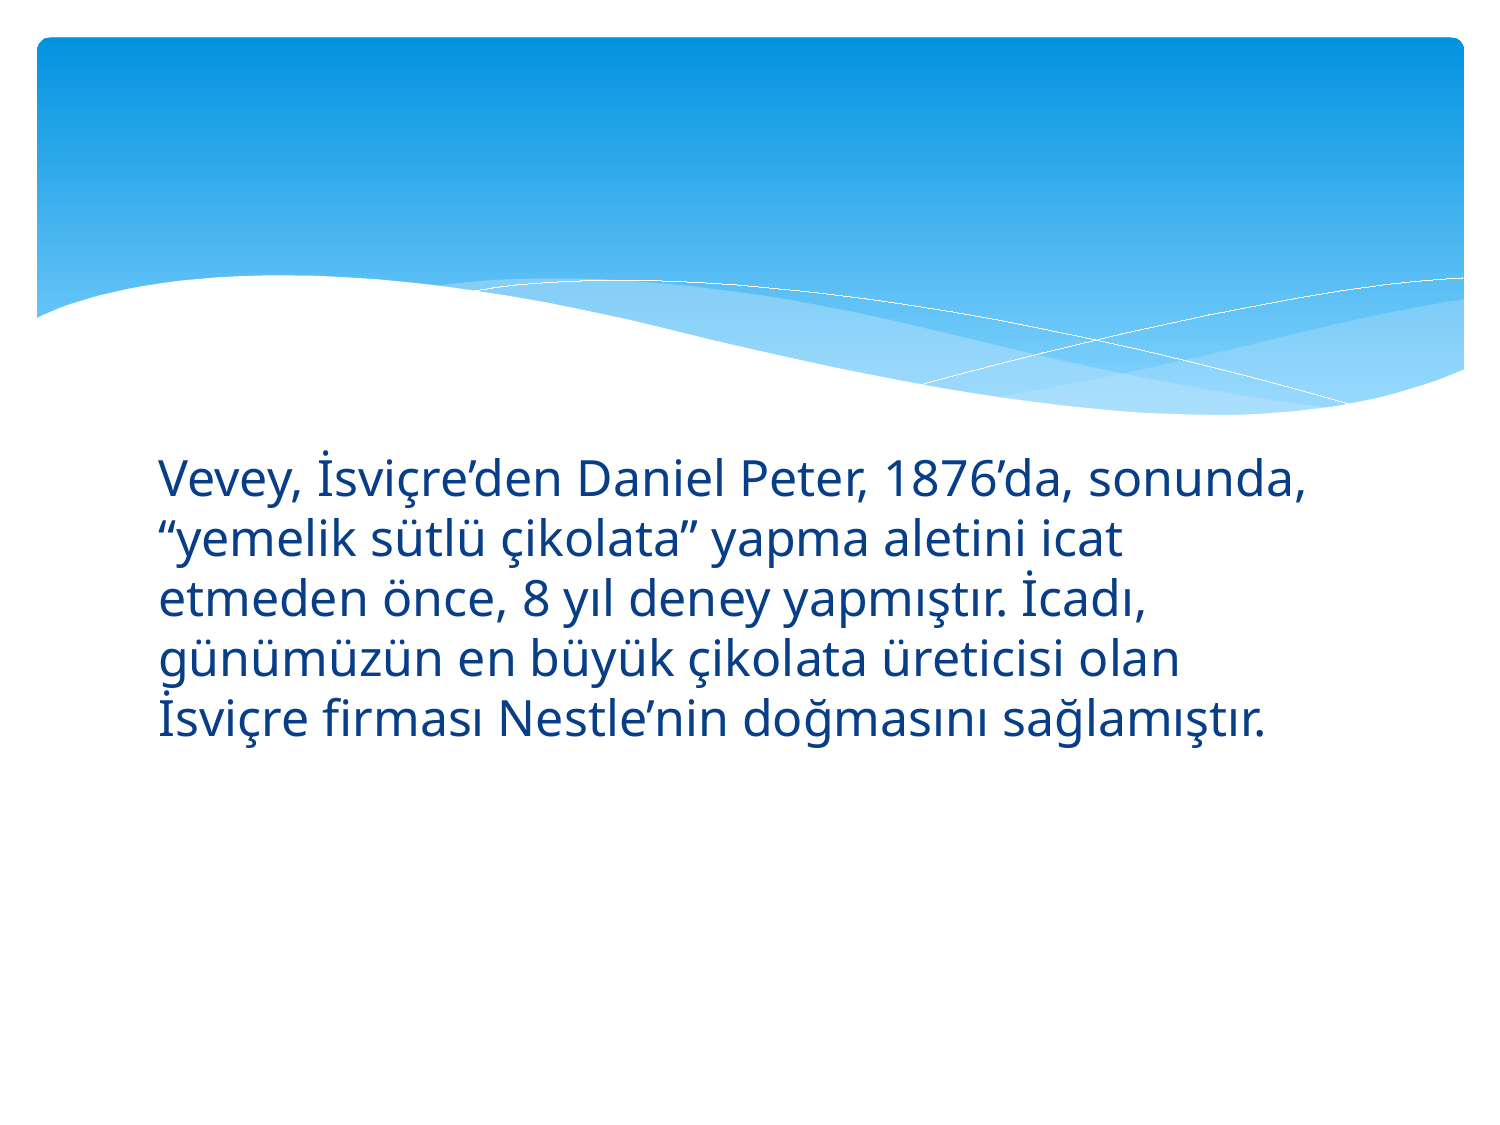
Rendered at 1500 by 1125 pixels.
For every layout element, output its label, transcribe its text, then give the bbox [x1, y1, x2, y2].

list Vevey, İsviçre’den Daniel Peter, 1876’da, sonunda, “yemelik sütlü çikolata” yapma aletini icat etmeden önce, 8 yıl deney yapmıştır. İcadı, günümüzün en büyük çikolata üreticisi olan İsviçre firması Nestle’nin doğmasını sağlamıştır. [143, 438, 1359, 1005]
